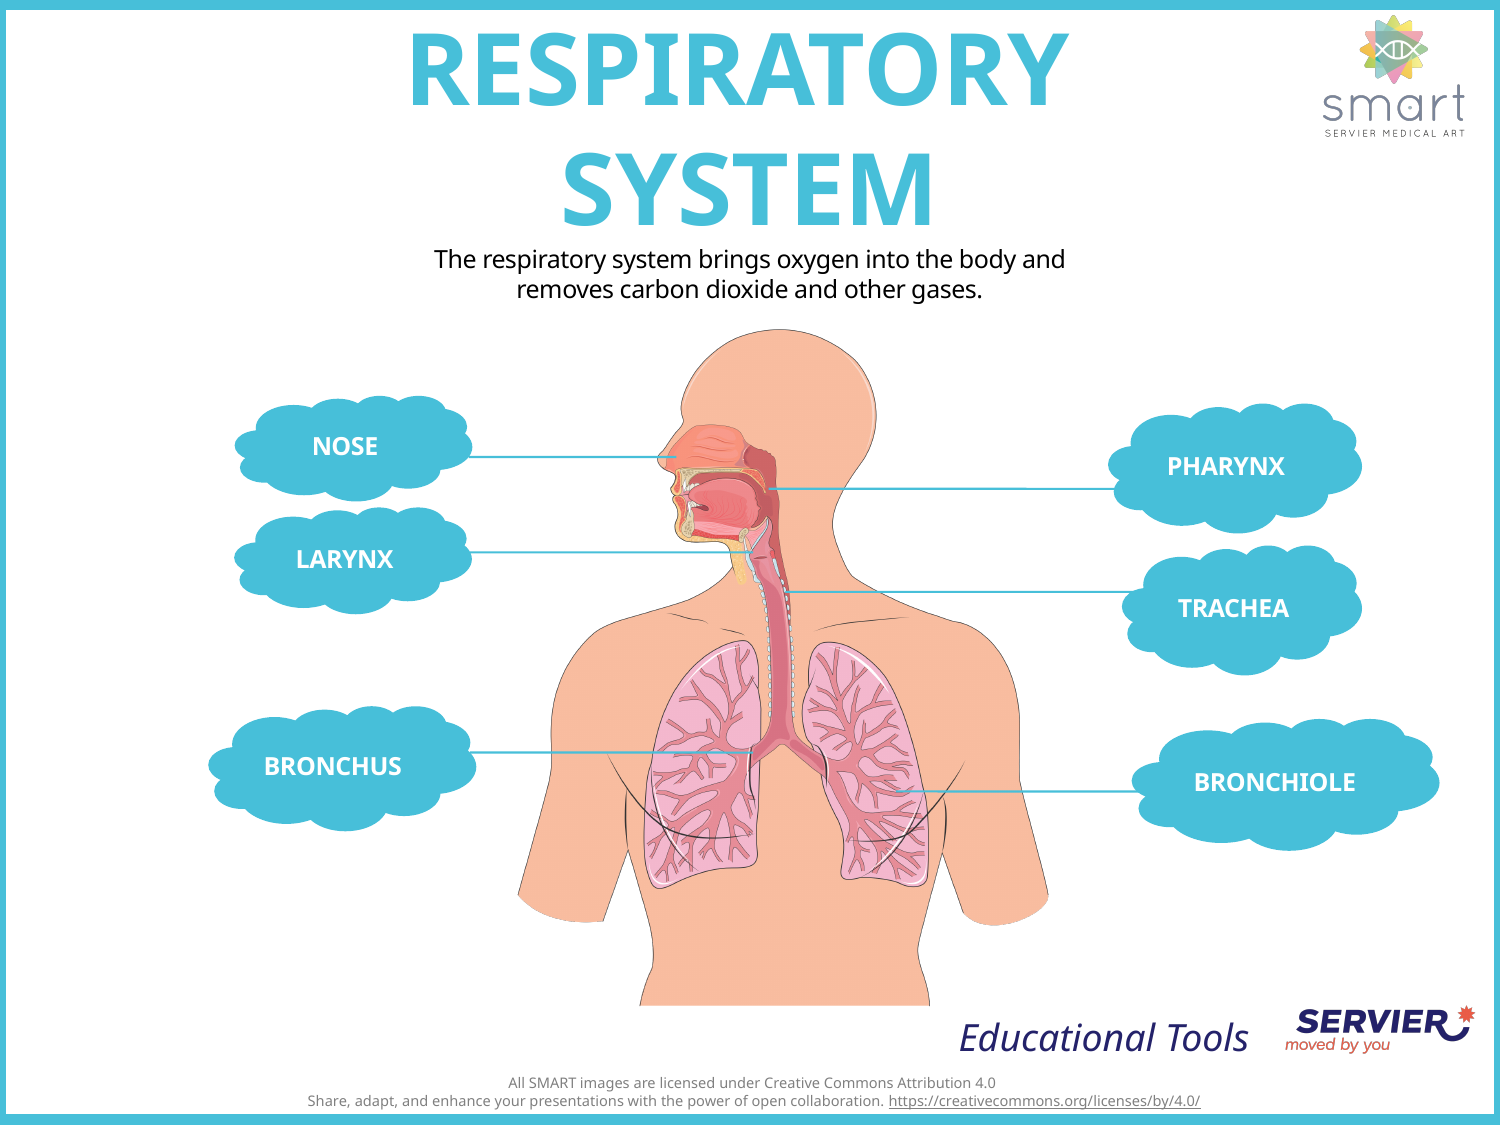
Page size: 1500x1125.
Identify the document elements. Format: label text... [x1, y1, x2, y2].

text_box BRONCHUS [208, 706, 477, 832]
text_box NOSE [234, 395, 473, 502]
text_box TRACHEA [1121, 545, 1363, 676]
text_box RESPIRATORY SYSTEM [365, 0, 1135, 298]
text_box PHARYNX [1108, 403, 1363, 534]
text_box LARYNX [234, 507, 472, 615]
text_box BRONCHIOLE [1131, 718, 1440, 851]
text_box ² [0, 3, 1500, 1120]
text_box [468, 455, 483, 459]
picture [483, 302, 1072, 1026]
text_box The respiratory system brings oxygen into the body and removes carbon dioxide and other gases. [372, 236, 1128, 312]
